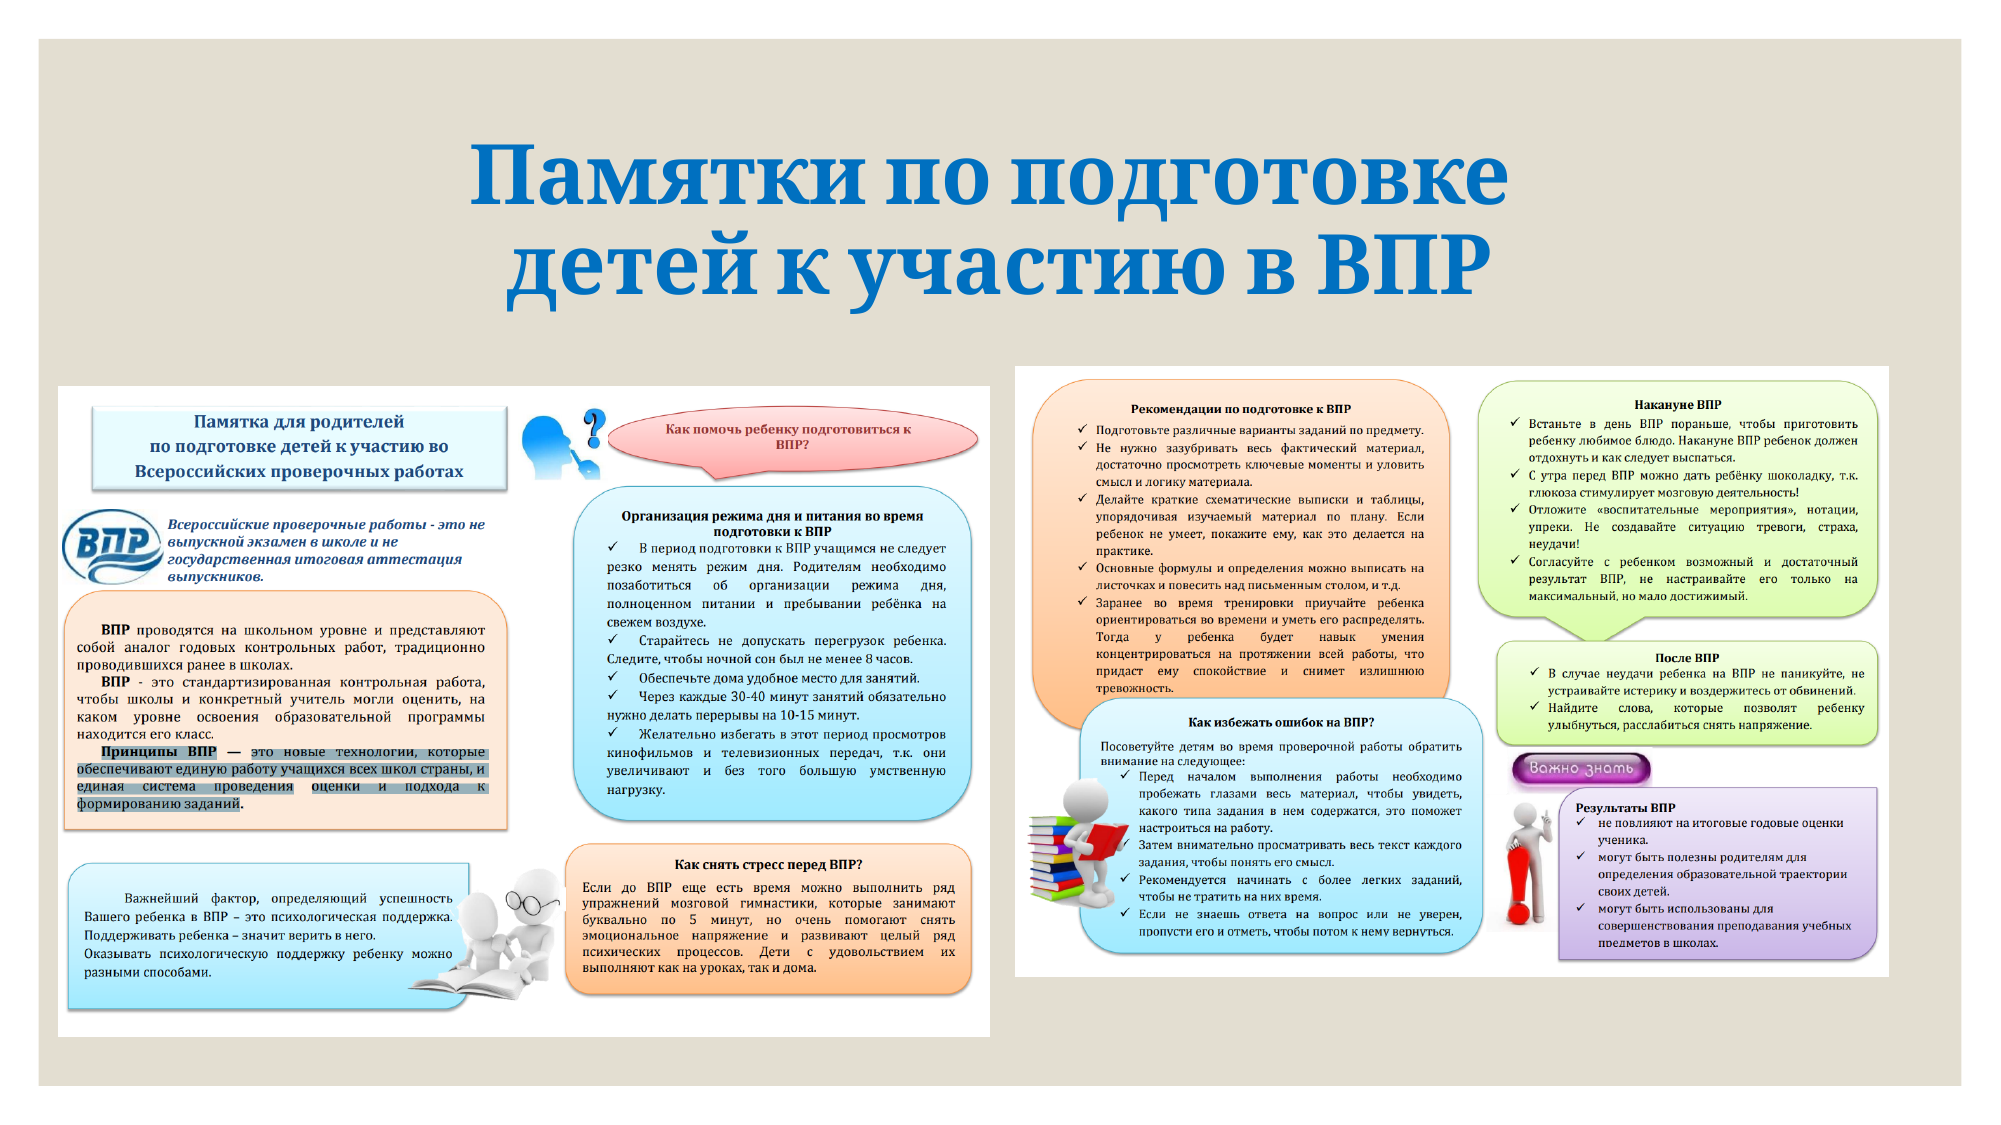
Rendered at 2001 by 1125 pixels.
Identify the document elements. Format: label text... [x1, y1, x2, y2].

picture [1015, 366, 1889, 977]
title Памятки по подготовке детей к участию в ВПР [174, 147, 1826, 298]
picture [58, 386, 990, 1037]
